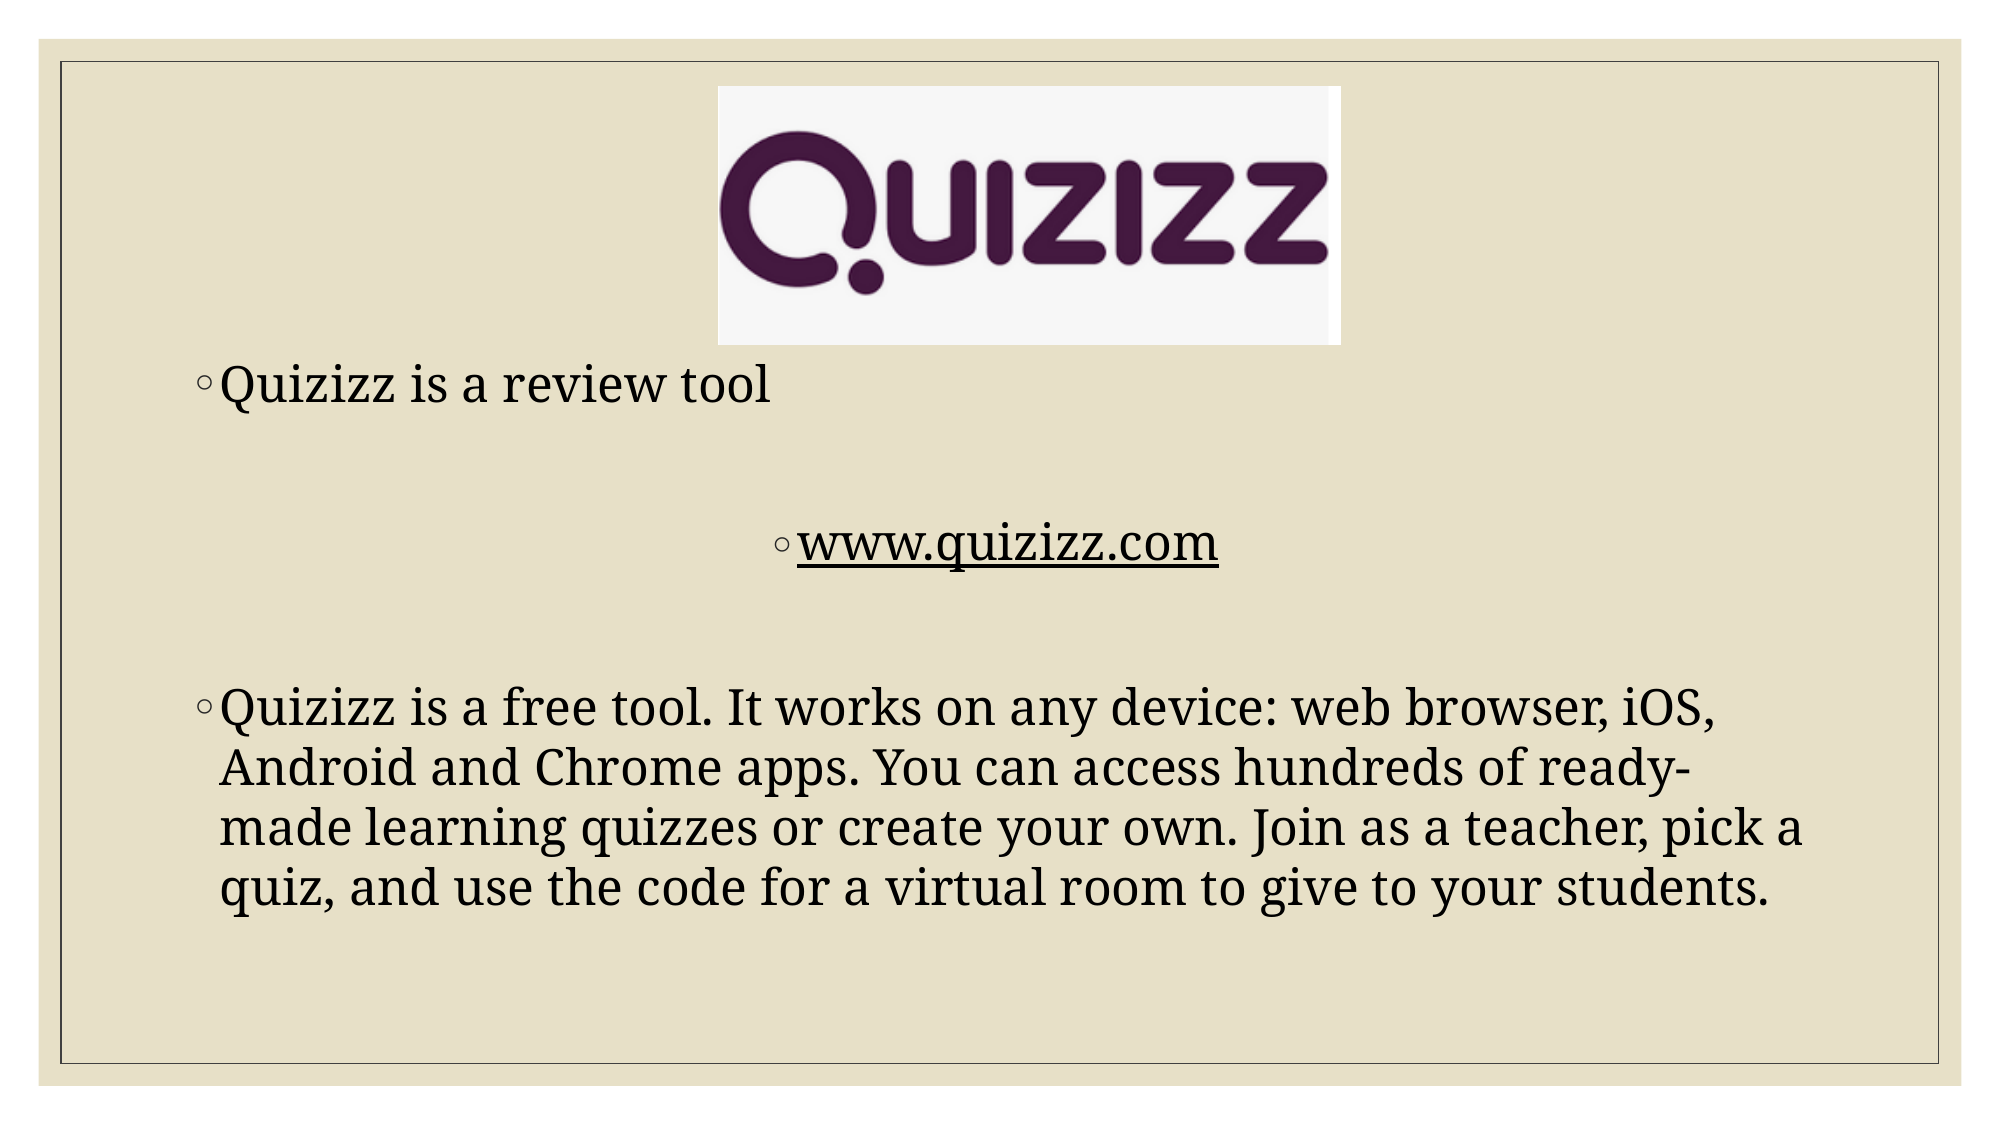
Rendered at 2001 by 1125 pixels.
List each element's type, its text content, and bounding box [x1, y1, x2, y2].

list Quizizz is a review tool www.quizizz.com Quizizz is a free tool. It works on any device: web browser, iOS, Android and Chrome apps. You can access hundreds of ready-made learning quizzes or create your own. Join as a teacher, pick a quiz, and use the code for a virtual room to give to your students. [174, 345, 1825, 990]
picture [718, 86, 1341, 345]
